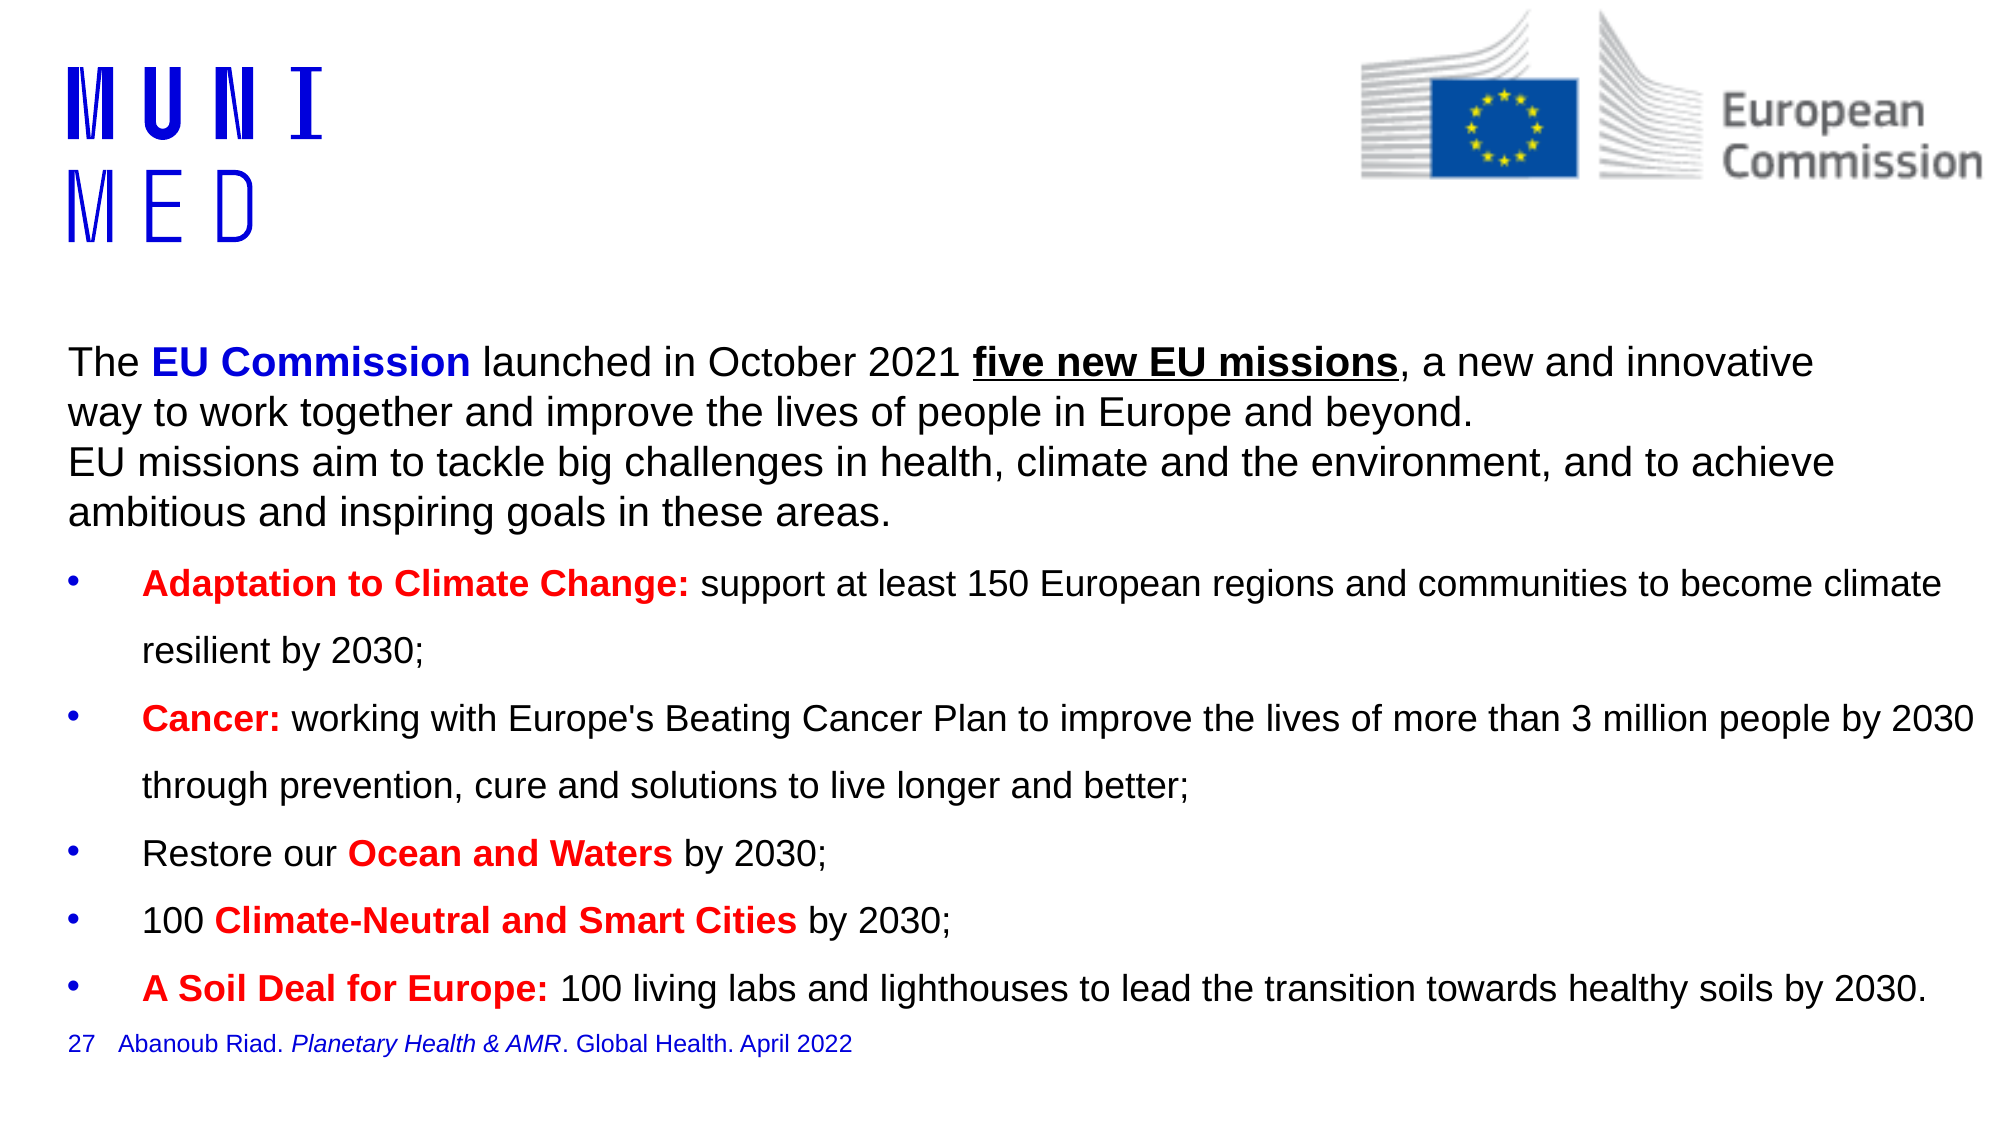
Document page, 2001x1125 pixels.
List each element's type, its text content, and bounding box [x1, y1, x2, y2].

footer Abanoub Riad. Planetary Health & AMR. Global Health. April 2022 [118, 1021, 1418, 1063]
slide_number 27 [67, 1021, 110, 1063]
title The EU Commission launched in October 2021 five new EU missions, a new and innovative way to work together and improve the lives of people in Europe and beyond. EU missions aim to tackle big challenges in health, climate and the environment, and to achieve ambitious and inspiring goals in these areas. [67, 334, 1864, 536]
text_box Adaptation to Climate Change: support at least 150 European regions and communities to become climate resilient by 2030; Cancer: working with Europe's Beating Cancer Plan to improve the lives of more than 3 million people by 2030 through prevention, cure and solutions to live longer and better; Restore our Ocean and Waters by 2030; 100 Climate-Neutral and Smart Cities by 2030; A Soil Deal for Europe: 100 living labs and lighthouses to lead the transition towards healthy soils by 2030. [29, 536, 2000, 950]
picture [1347, 0, 2000, 218]
